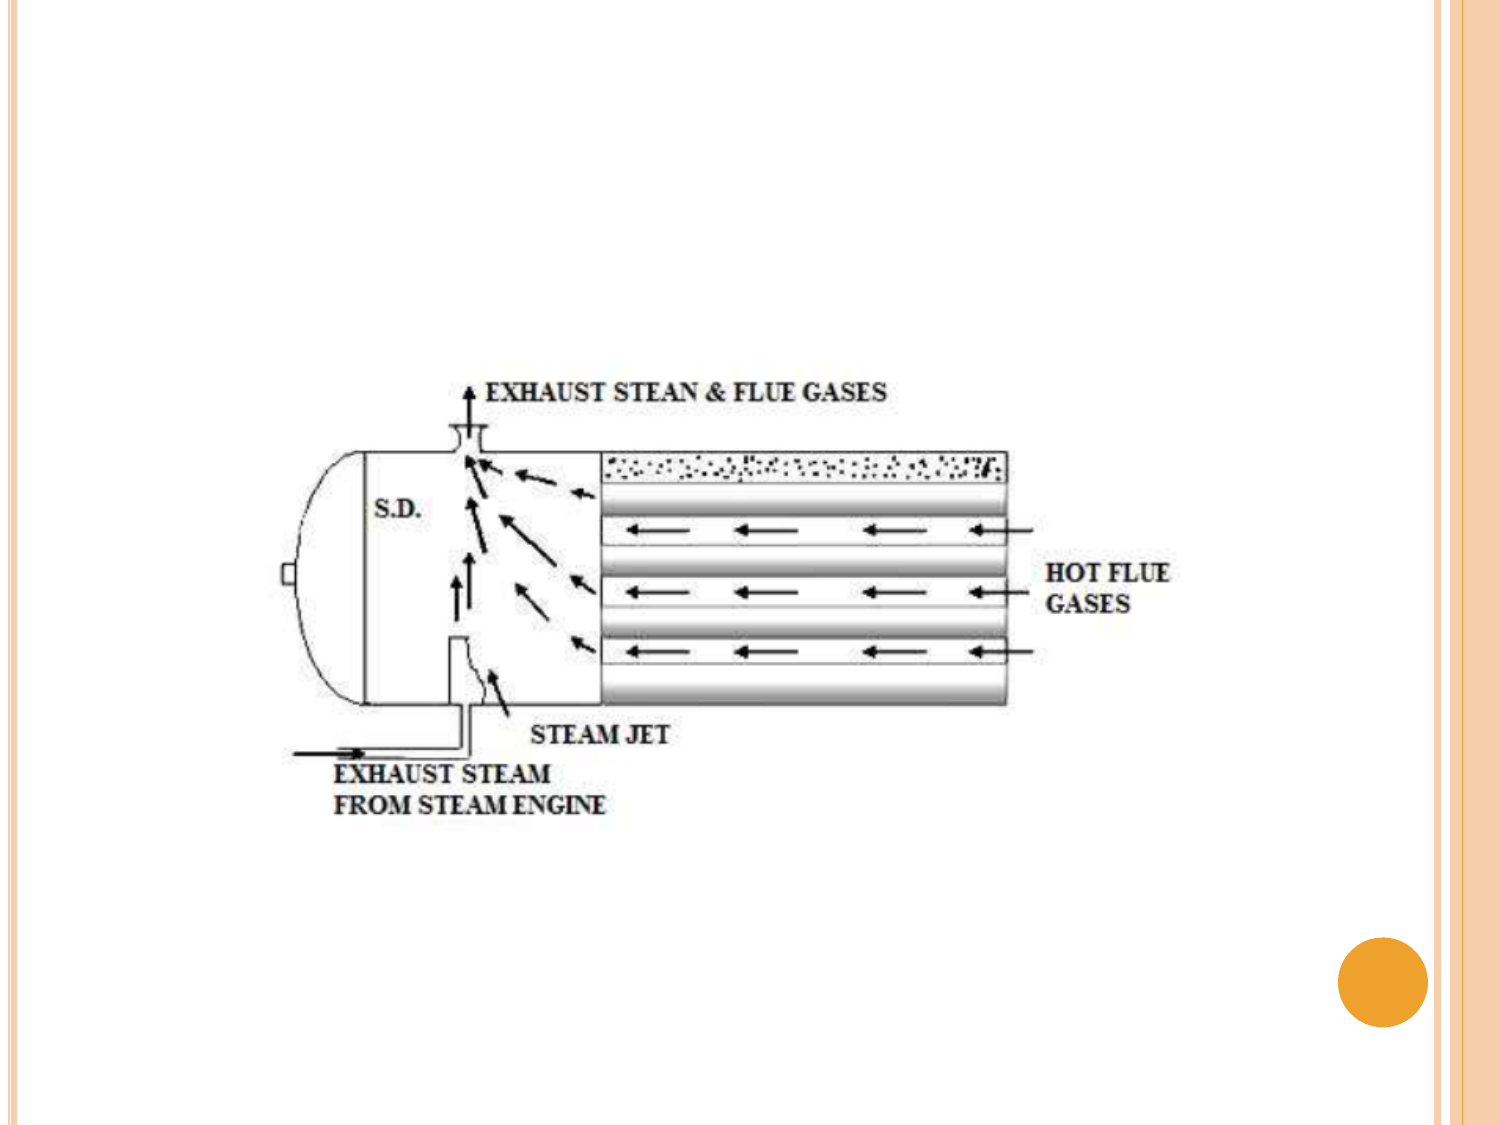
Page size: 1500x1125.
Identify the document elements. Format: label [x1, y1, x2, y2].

picture [207, 249, 1230, 839]
